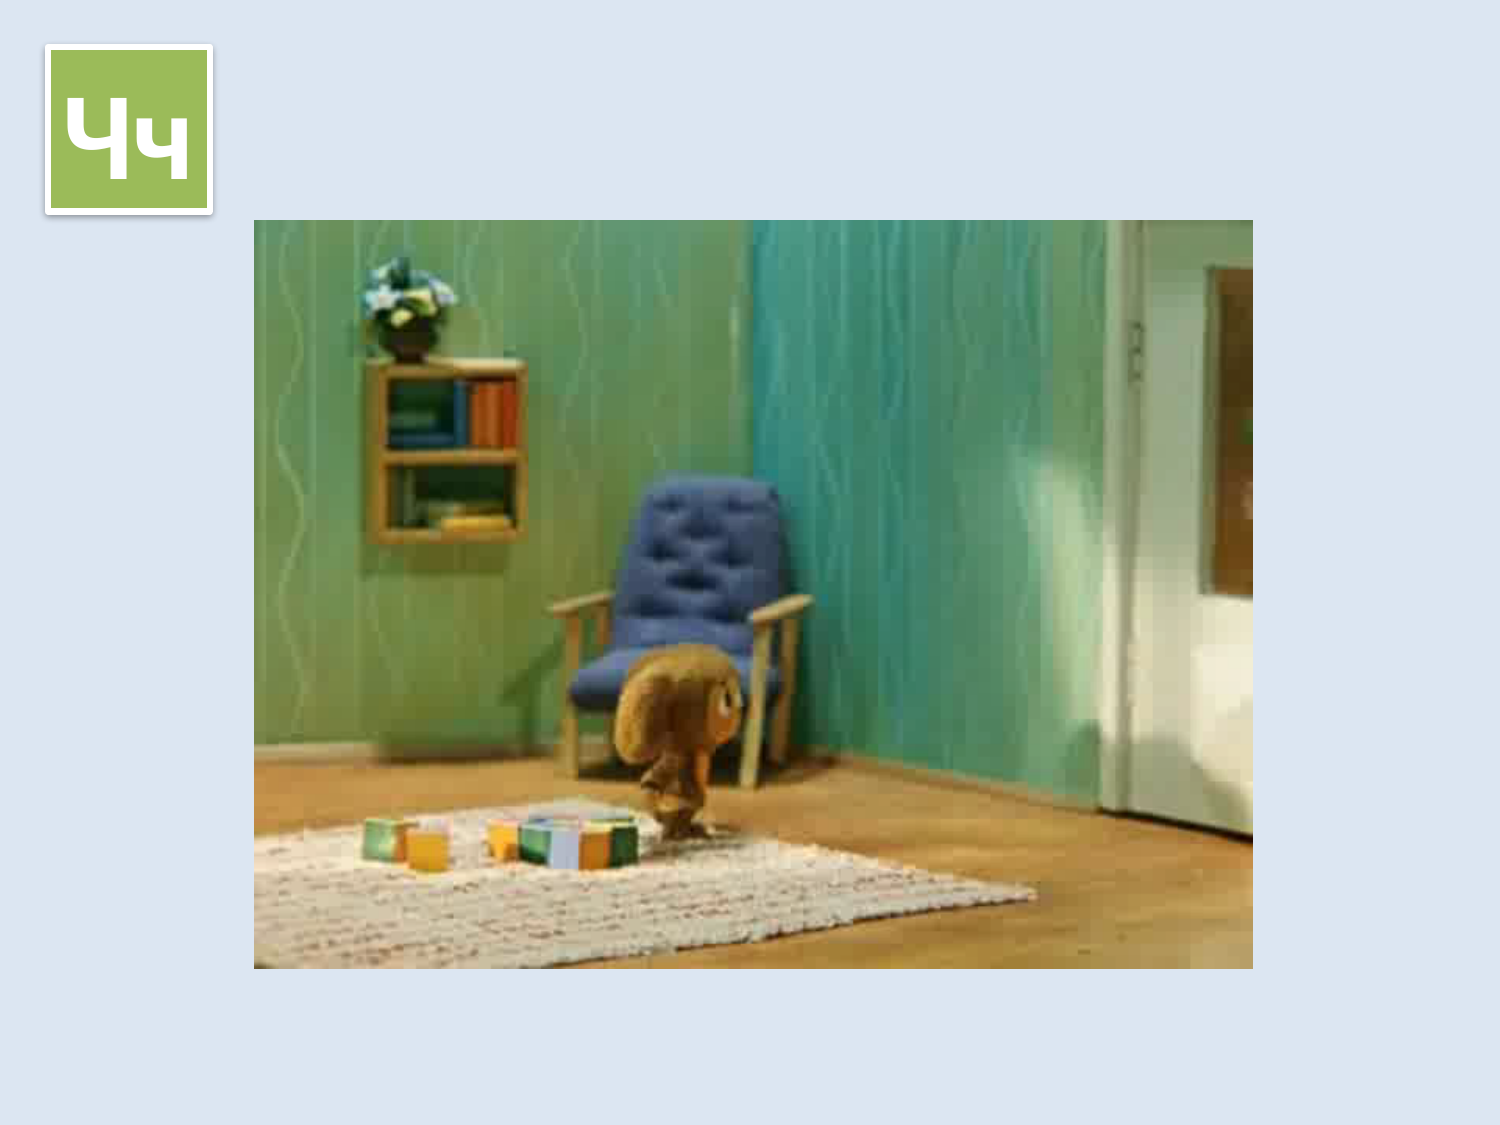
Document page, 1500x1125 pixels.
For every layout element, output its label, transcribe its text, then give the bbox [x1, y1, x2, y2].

text_box Чч [45, 44, 213, 215]
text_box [253, 219, 1255, 971]
